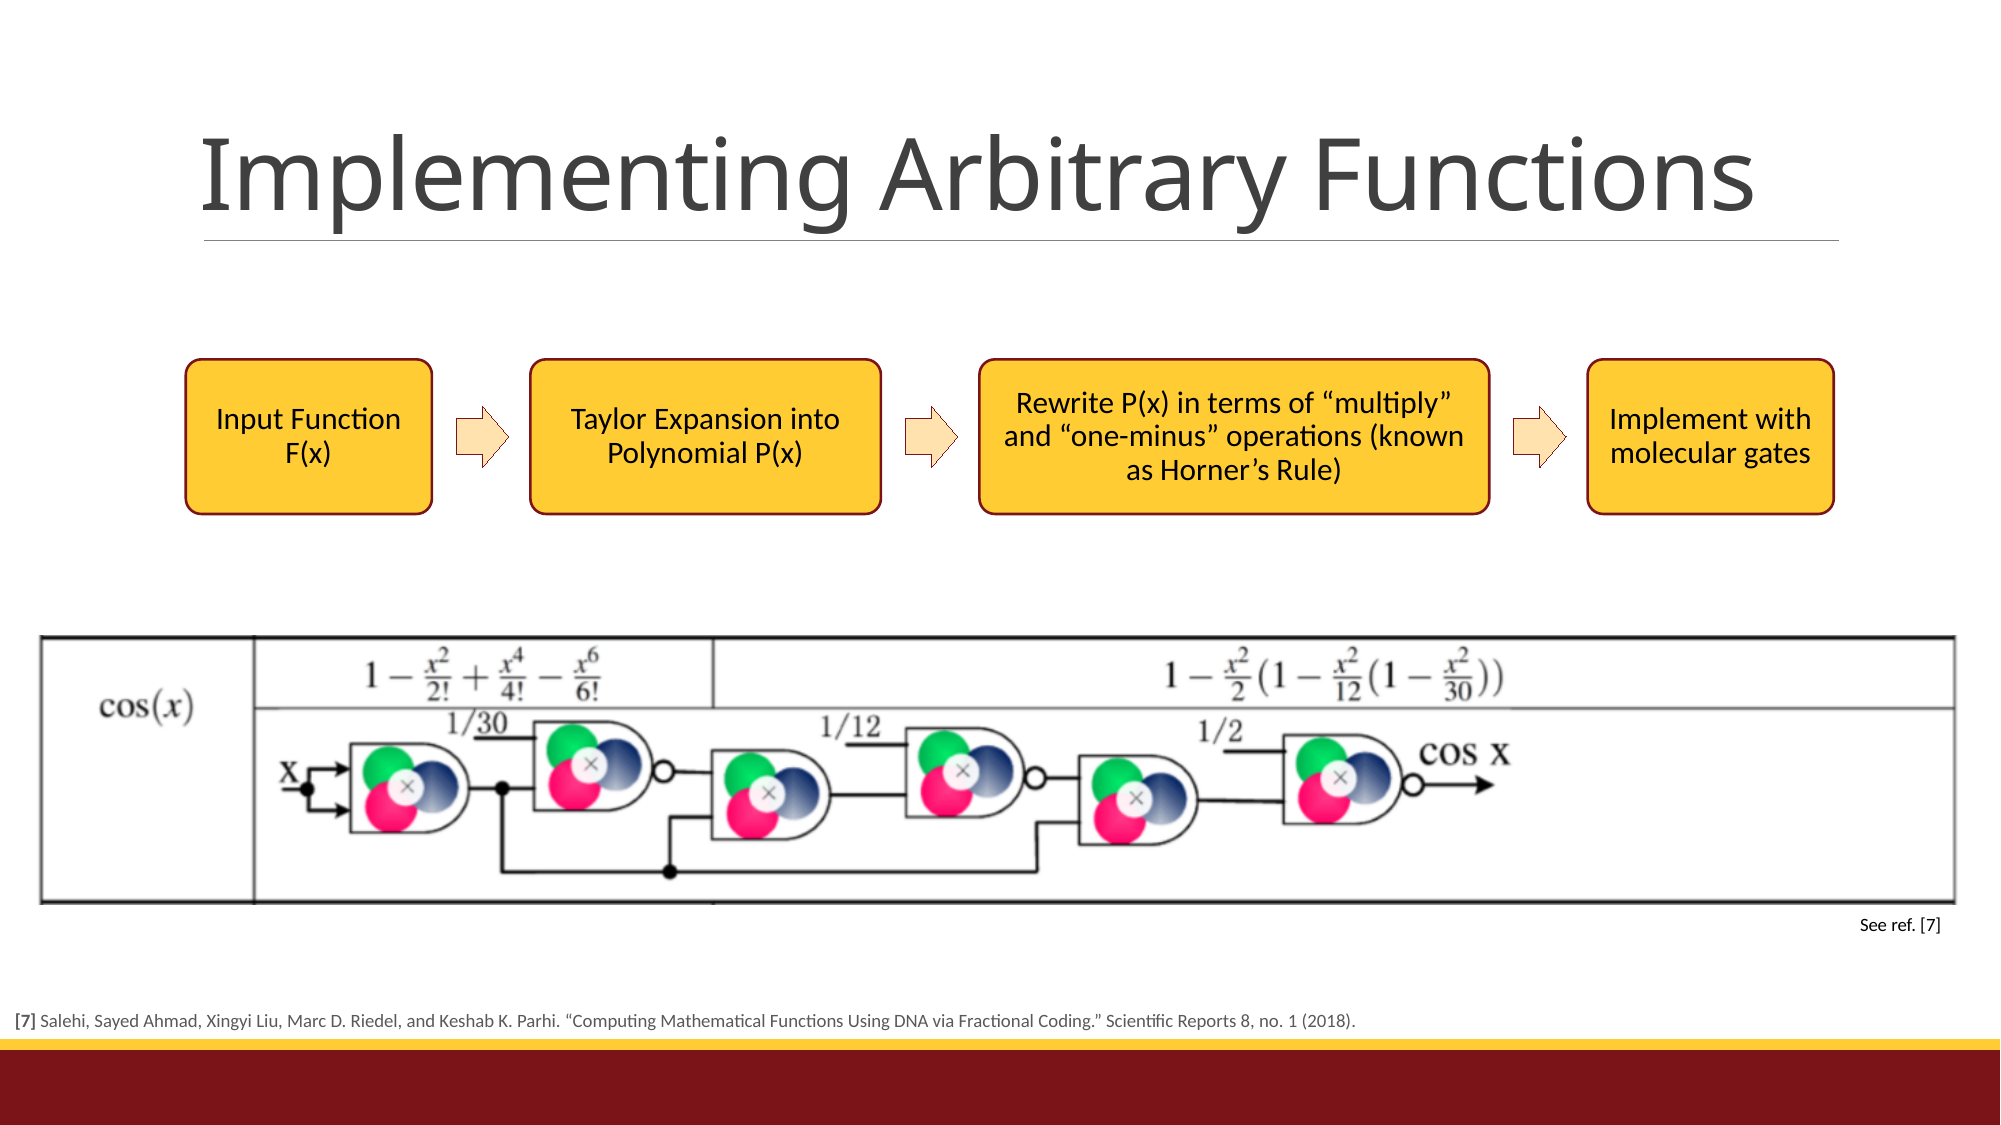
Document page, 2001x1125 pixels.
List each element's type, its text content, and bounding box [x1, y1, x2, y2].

text_box See ref. [7] [1845, 916, 1957, 943]
title Implementing Arbitrary Functions [184, 0, 1835, 238]
text_box Input Function F(x) [184, 358, 434, 516]
text_box [1513, 406, 1567, 468]
text_box Rewrite P(x) in terms of “multiply” and “one-minus” operations (known as Horner’s Rule) [978, 358, 1491, 516]
picture [34, 634, 1966, 906]
text_box Implement with molecular gates [1586, 358, 1836, 516]
text_box Taylor Expansion into Polynomial P(x) [529, 358, 883, 516]
text_box [905, 406, 958, 468]
text_box [456, 406, 509, 468]
text_box [7] Salehi, Sayed Ahmad, Xingyi Liu, Marc D. Riedel, and Keshab K. Parhi. “Computing Mathematical Functions Using DNA via Fractional Coding.” Scientiﬁc Reports 8, no. 1 (2018). [0, 1001, 1411, 1039]
